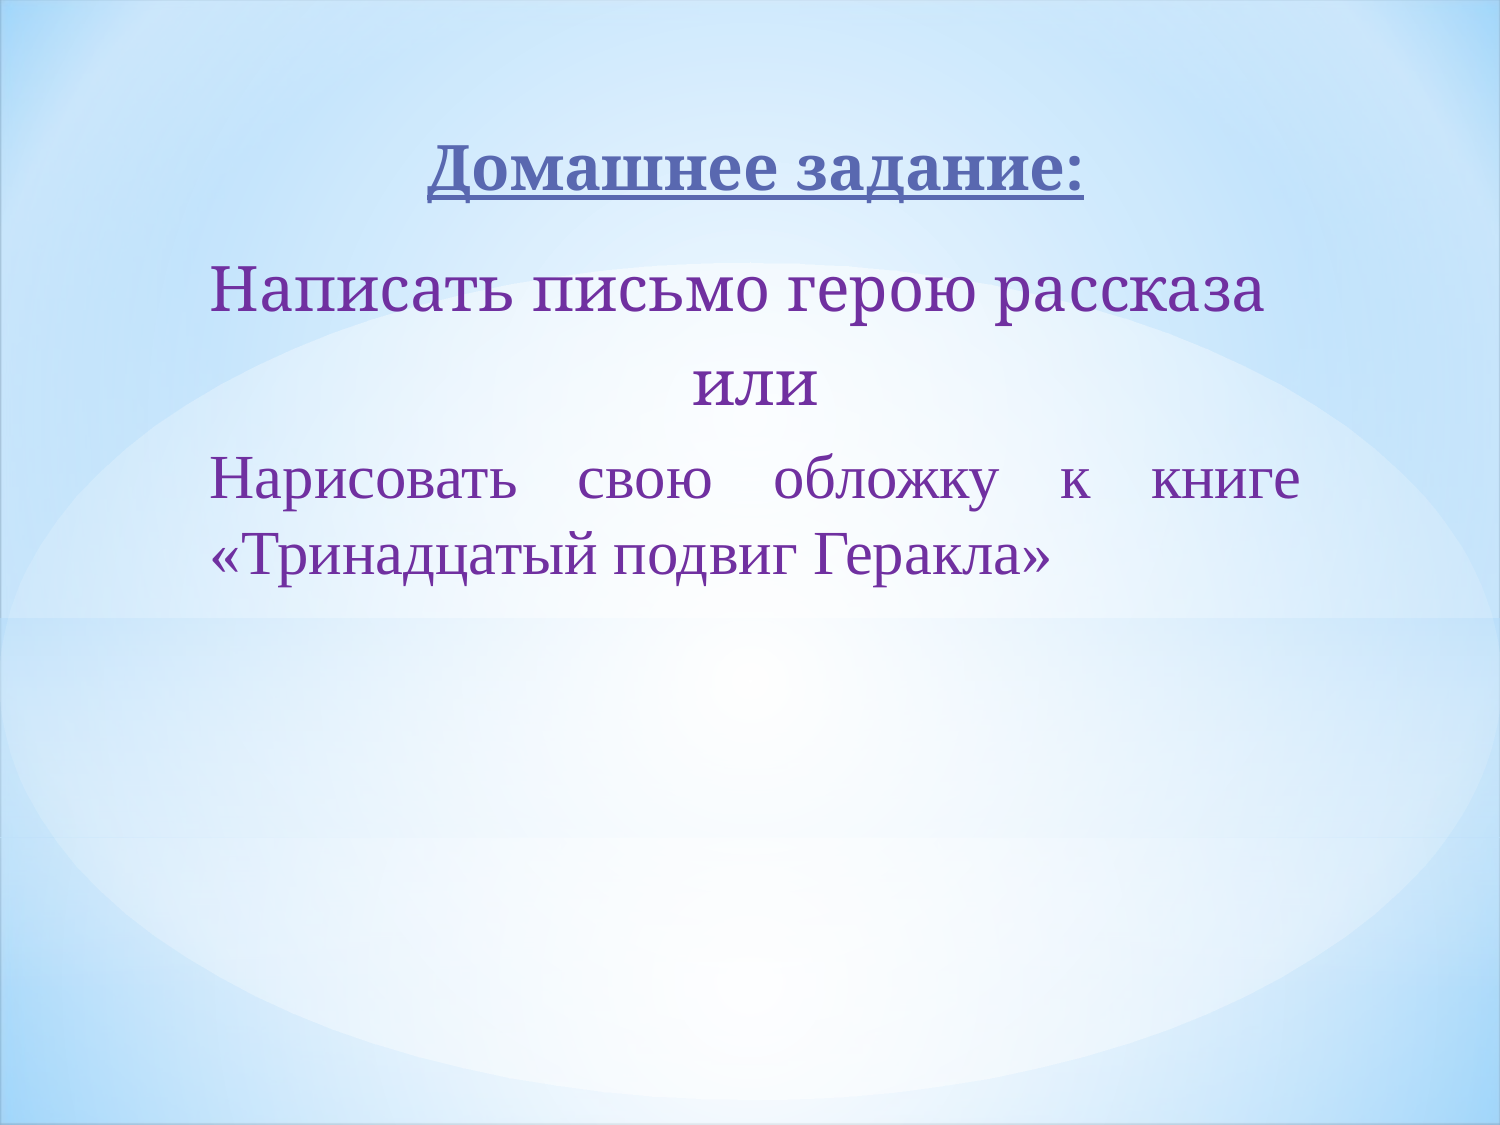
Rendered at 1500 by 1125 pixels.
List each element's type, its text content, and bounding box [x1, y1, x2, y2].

list Домашнее задание: Написать письмо герою рассказа или Нарисовать свою обложку к книге «Тринадцатый подвиг Геракла» [187, 120, 1317, 646]
